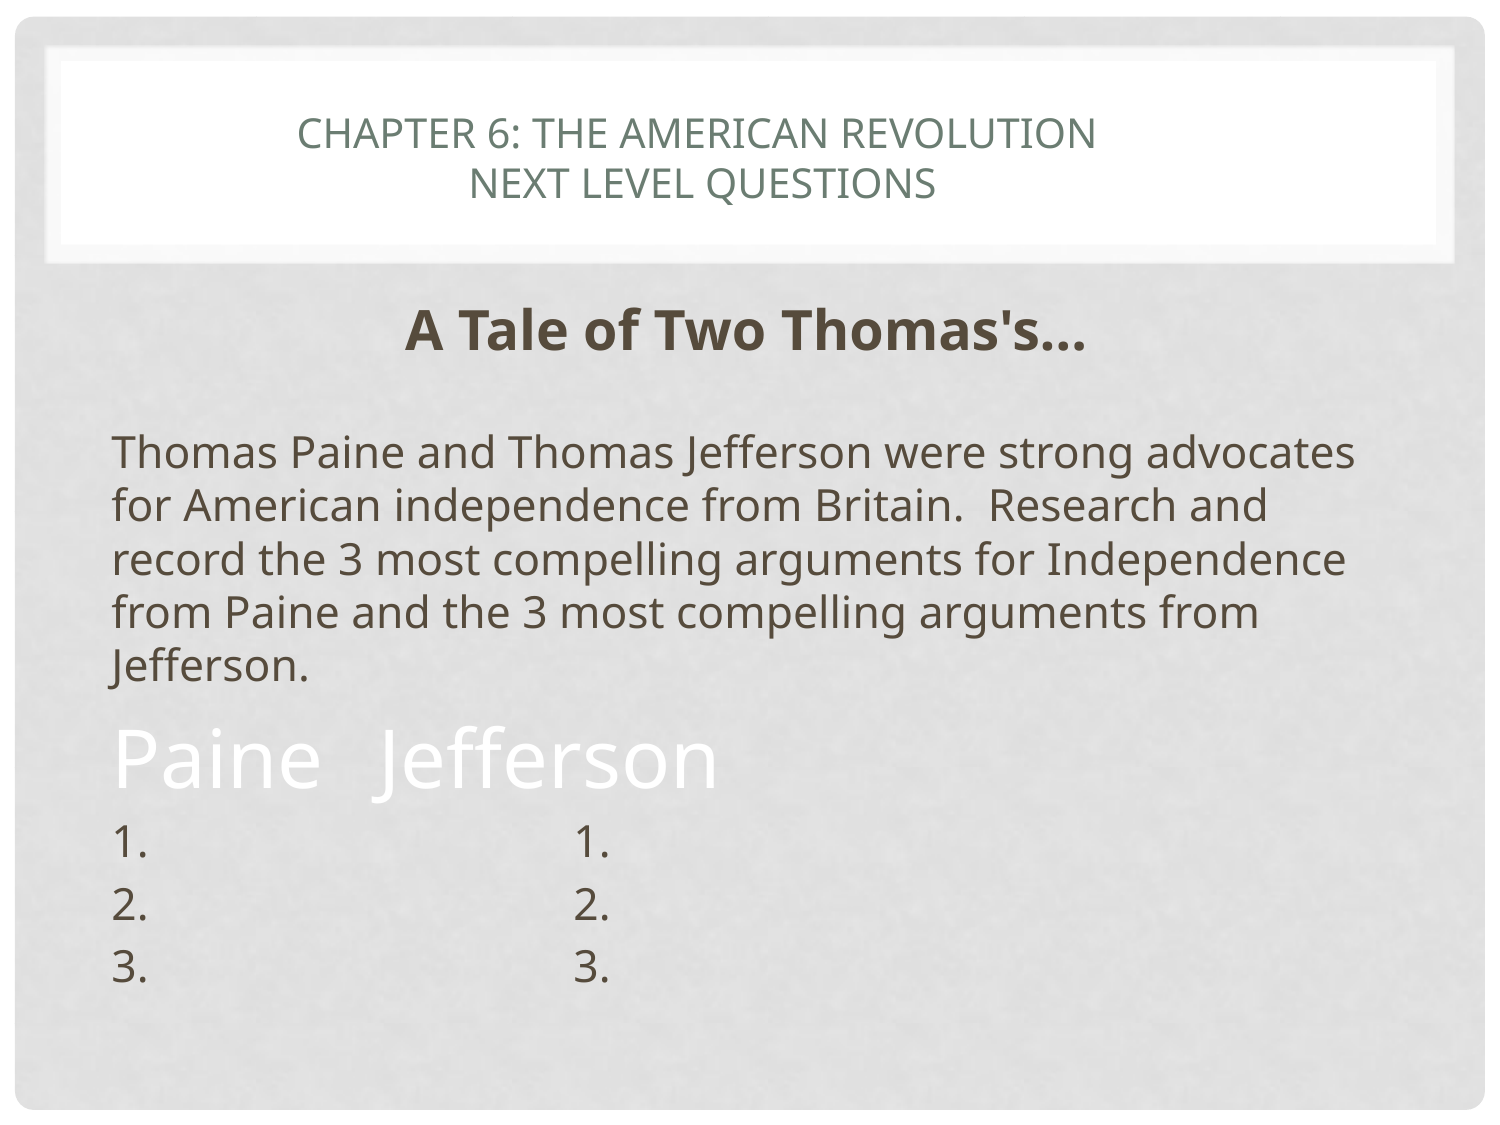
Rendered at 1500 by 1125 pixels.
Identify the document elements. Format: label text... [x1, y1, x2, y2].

list A Tale of Two Thomas's… Thomas Paine and Thomas Jefferson were strong advocates for American independence from Britain. Research and record the 3 most compelling arguments for Independence from Paine and the 3 most compelling arguments from Jefferson. Paine Jefferson 1. 1. 2. 2. 3. 3. [75, 287, 1425, 1005]
title Chapter 6: The American Revolution Next Level Questions [24, 99, 1381, 271]
